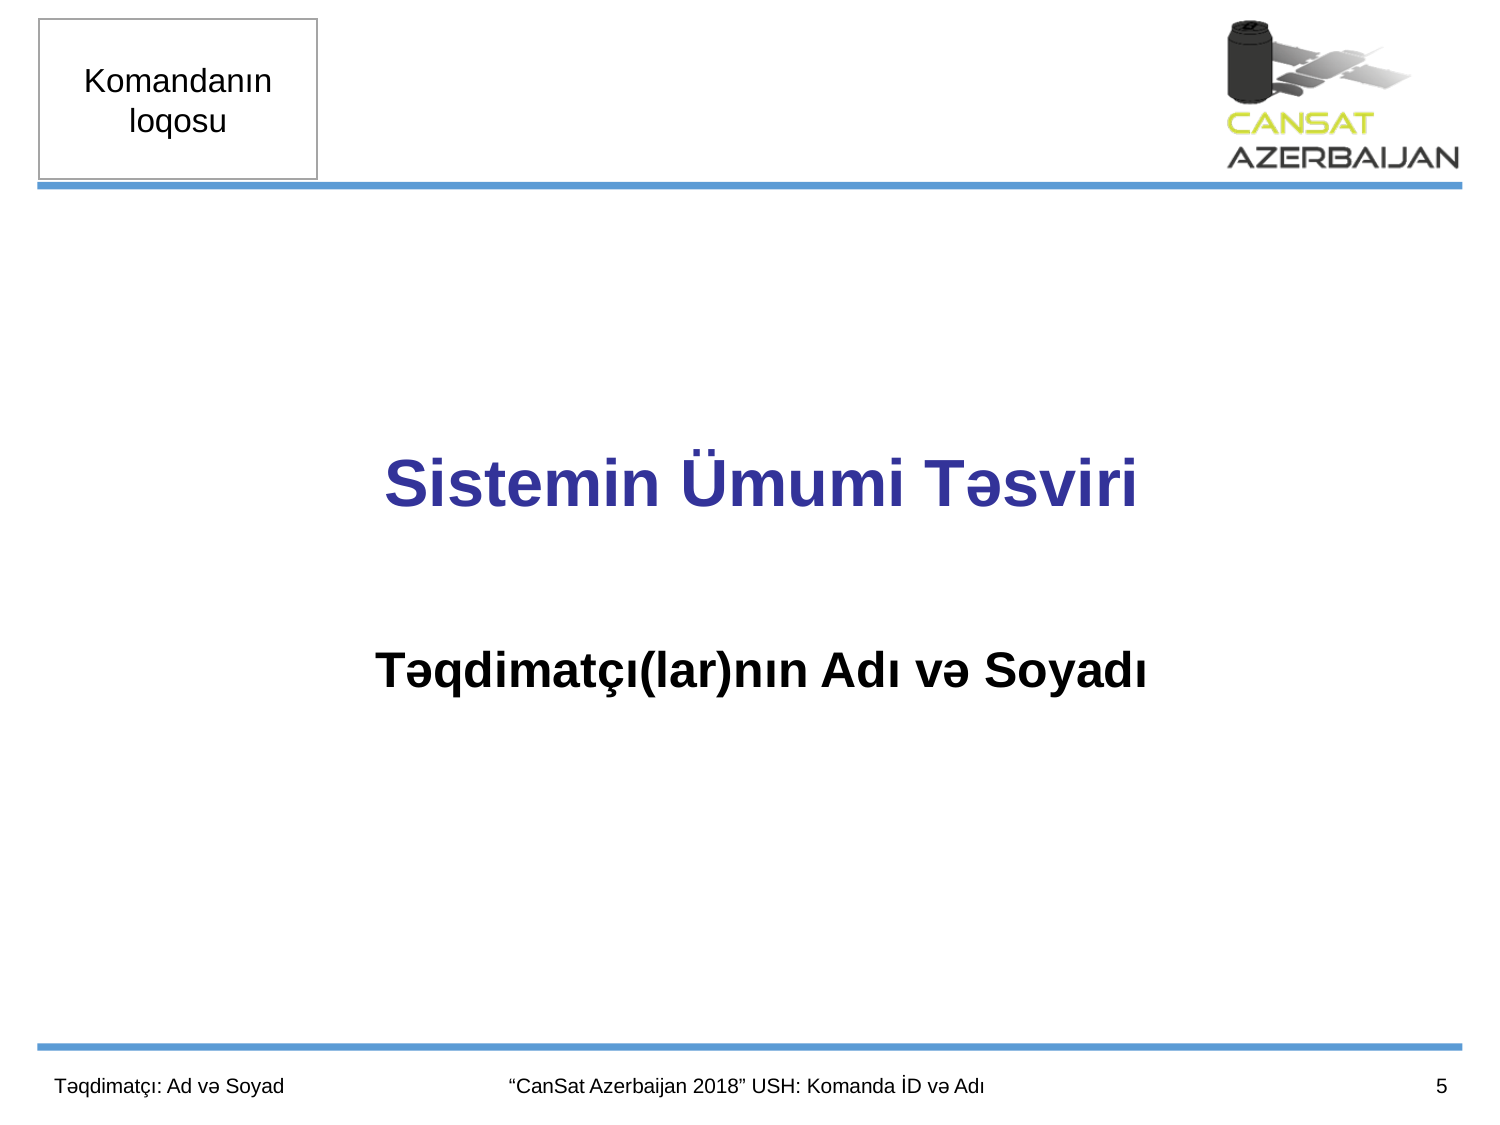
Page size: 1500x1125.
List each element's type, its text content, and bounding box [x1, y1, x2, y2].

footer “CanSat Azerbaijan 2018” USH: Komanda İD və Adı [398, 1055, 1103, 1115]
text_box Sistemin Ümumi Təsviri [124, 329, 1400, 631]
slide_number 5 [1312, 1055, 1463, 1115]
text_box Təqdimatçı(lar)nın Adı və Soyadı [236, 630, 1287, 843]
picture [1217, 5, 1463, 178]
slide_number Təqdimatçı: Ad və Soyad [39, 1055, 398, 1115]
